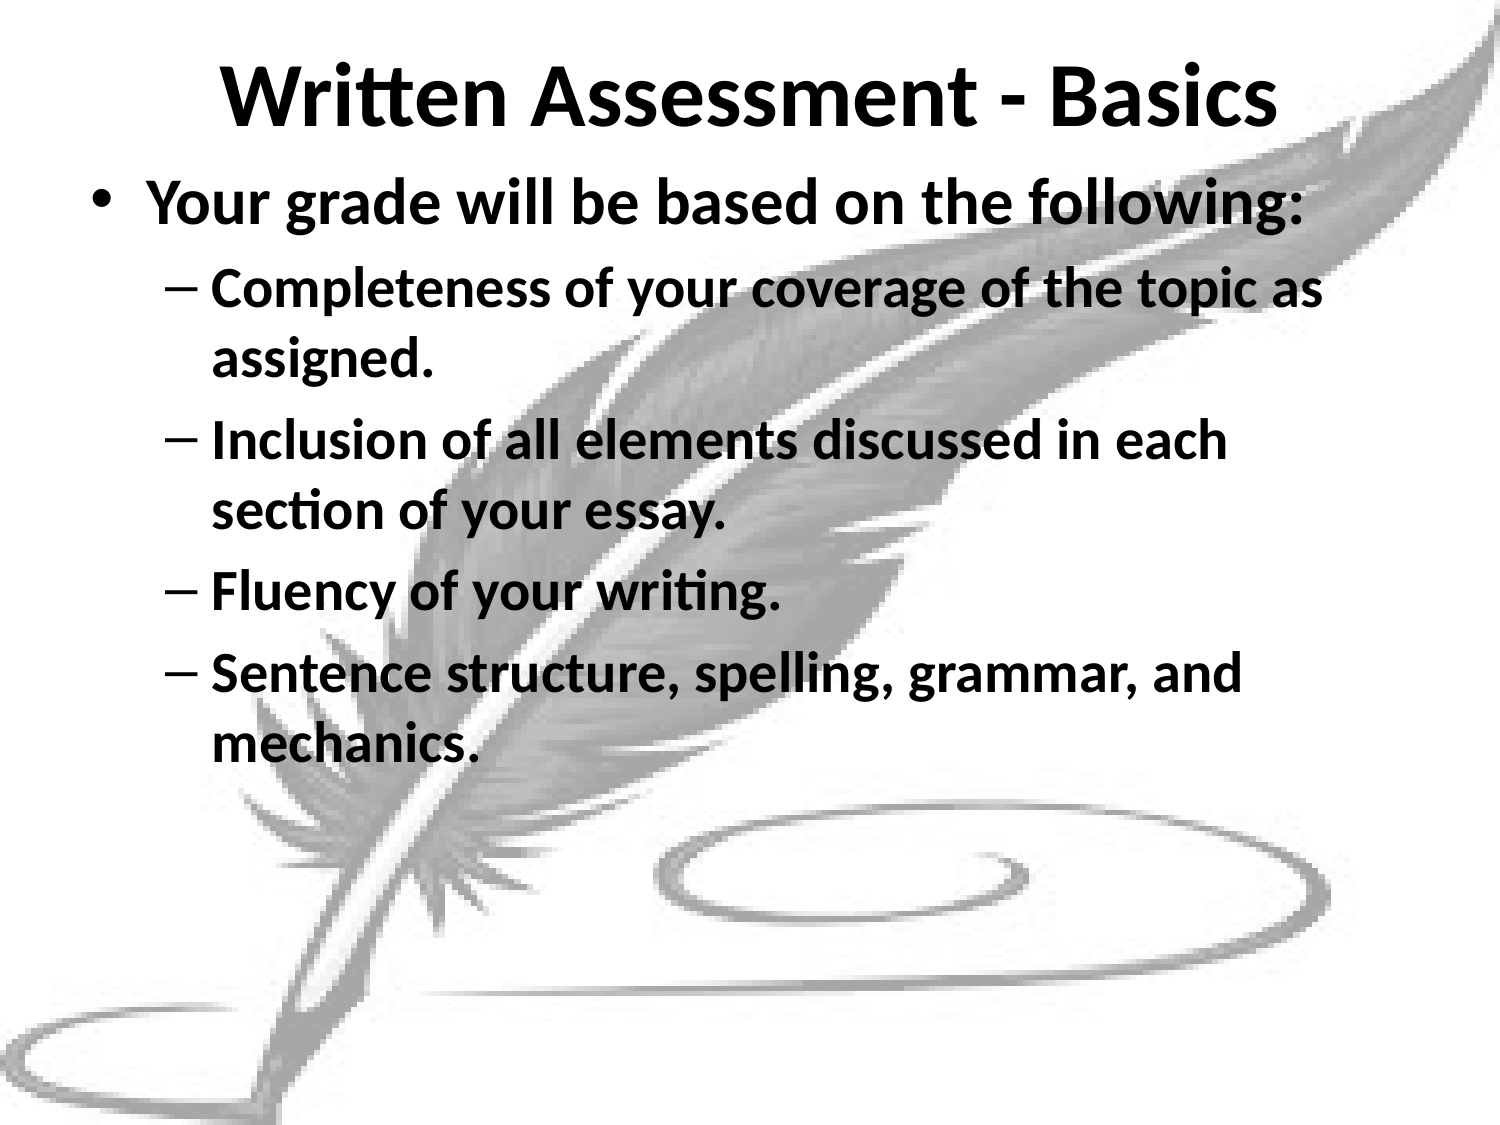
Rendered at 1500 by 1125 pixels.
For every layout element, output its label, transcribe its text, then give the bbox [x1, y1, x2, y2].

list Your grade will be based on the following: Completeness of your coverage of the topic as assigned. Inclusion of all elements discussed in each section of your essay. Fluency of your writing. Sentence structure, spelling, grammar, and mechanics. [75, 149, 1425, 1100]
title Written Assessment - Basics [75, 12, 1425, 149]
